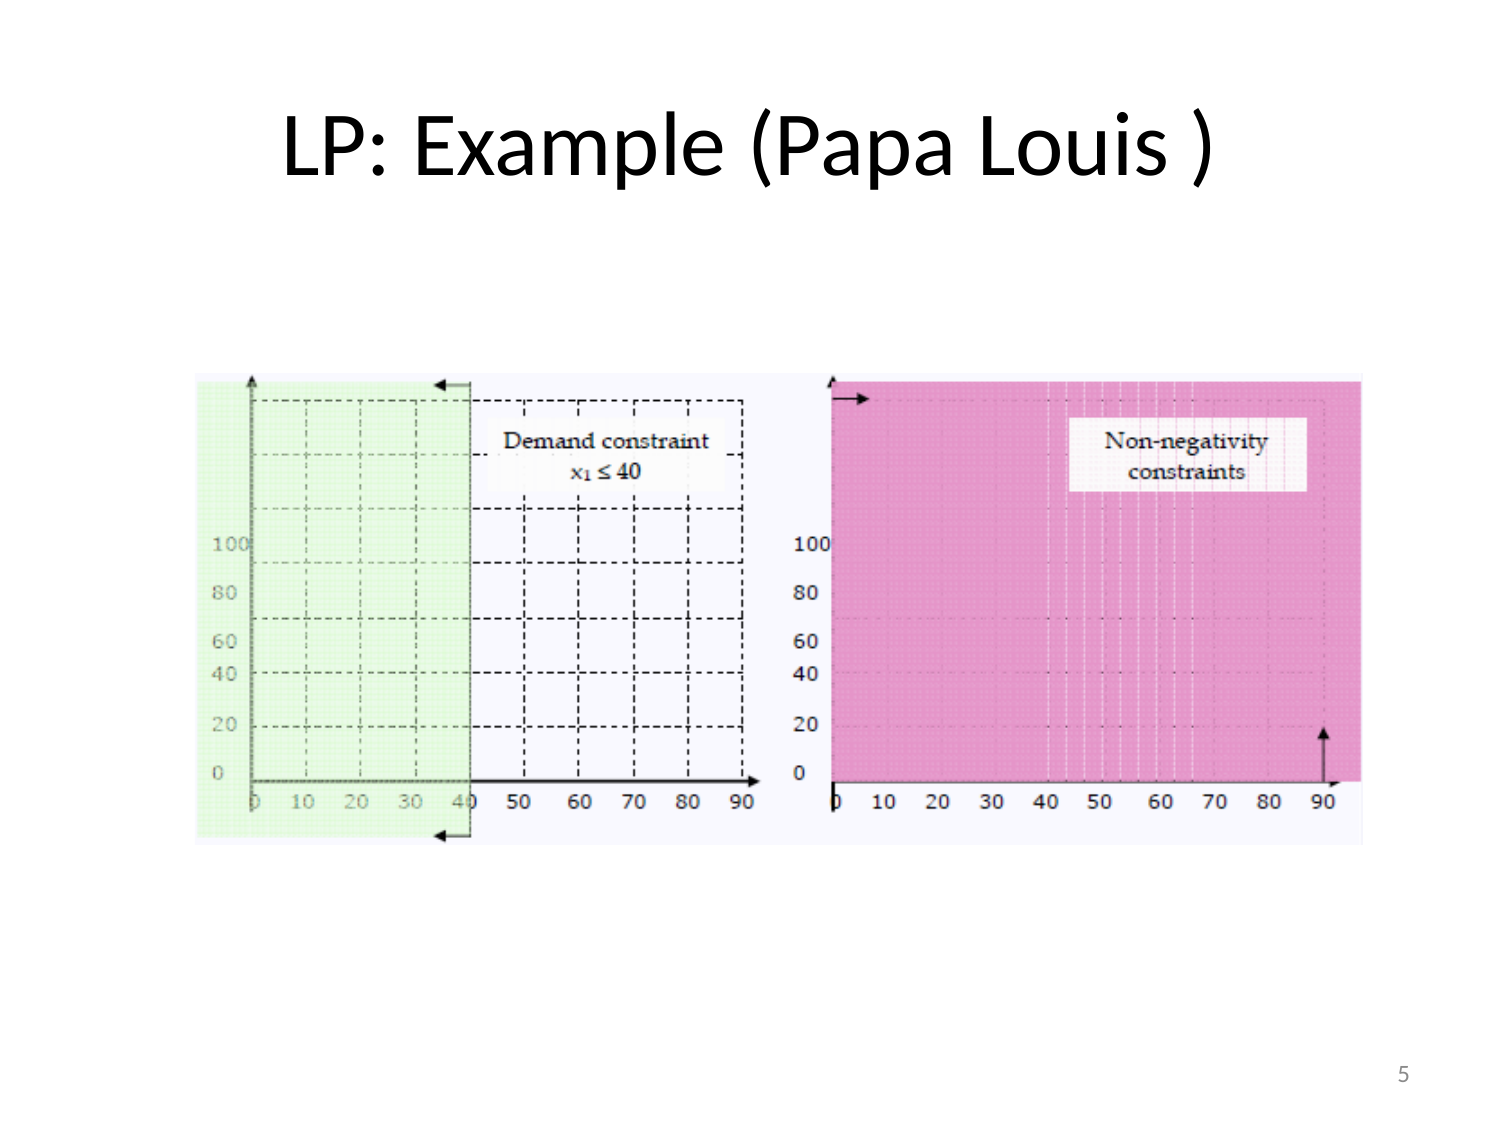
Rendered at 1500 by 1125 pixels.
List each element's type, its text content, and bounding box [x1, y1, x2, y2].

title LP: Example (Papa Louis ) [74, 44, 1426, 233]
slide_number 5 [1074, 1042, 1425, 1103]
picture [194, 373, 1363, 845]
